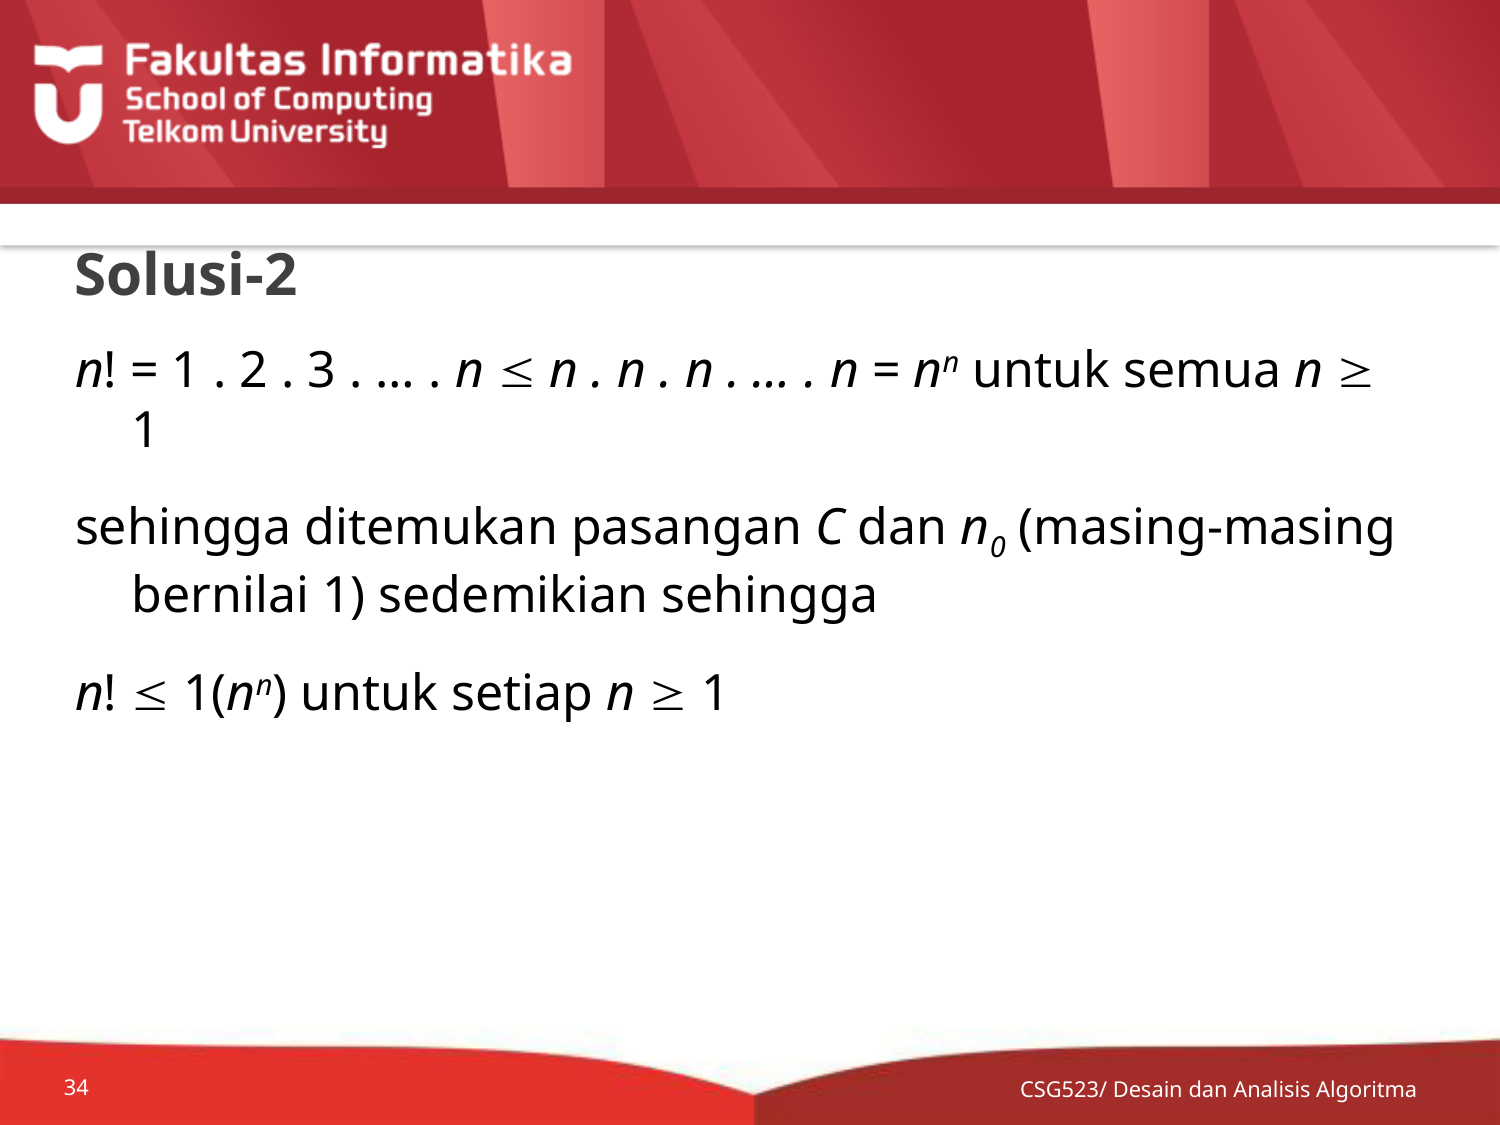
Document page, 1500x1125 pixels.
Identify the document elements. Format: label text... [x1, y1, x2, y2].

list n! = 1 . 2 . 3 . … . n  n . n . n . … . n = nn untuk semua n  1 sehingga ditemukan pasangan C dan n0 (masing-masing bernilai 1) sedemikian sehingga n!  1(nn) untuk setiap n  1 [60, 329, 1426, 990]
title Solusi-2 [59, 219, 1426, 325]
picture [0, 0, 1500, 203]
list CSG523/ Desain dan Analisis Algoritma [888, 1058, 1433, 1119]
slide_number 34 [63, 1058, 123, 1119]
picture [0, 1024, 1500, 1125]
